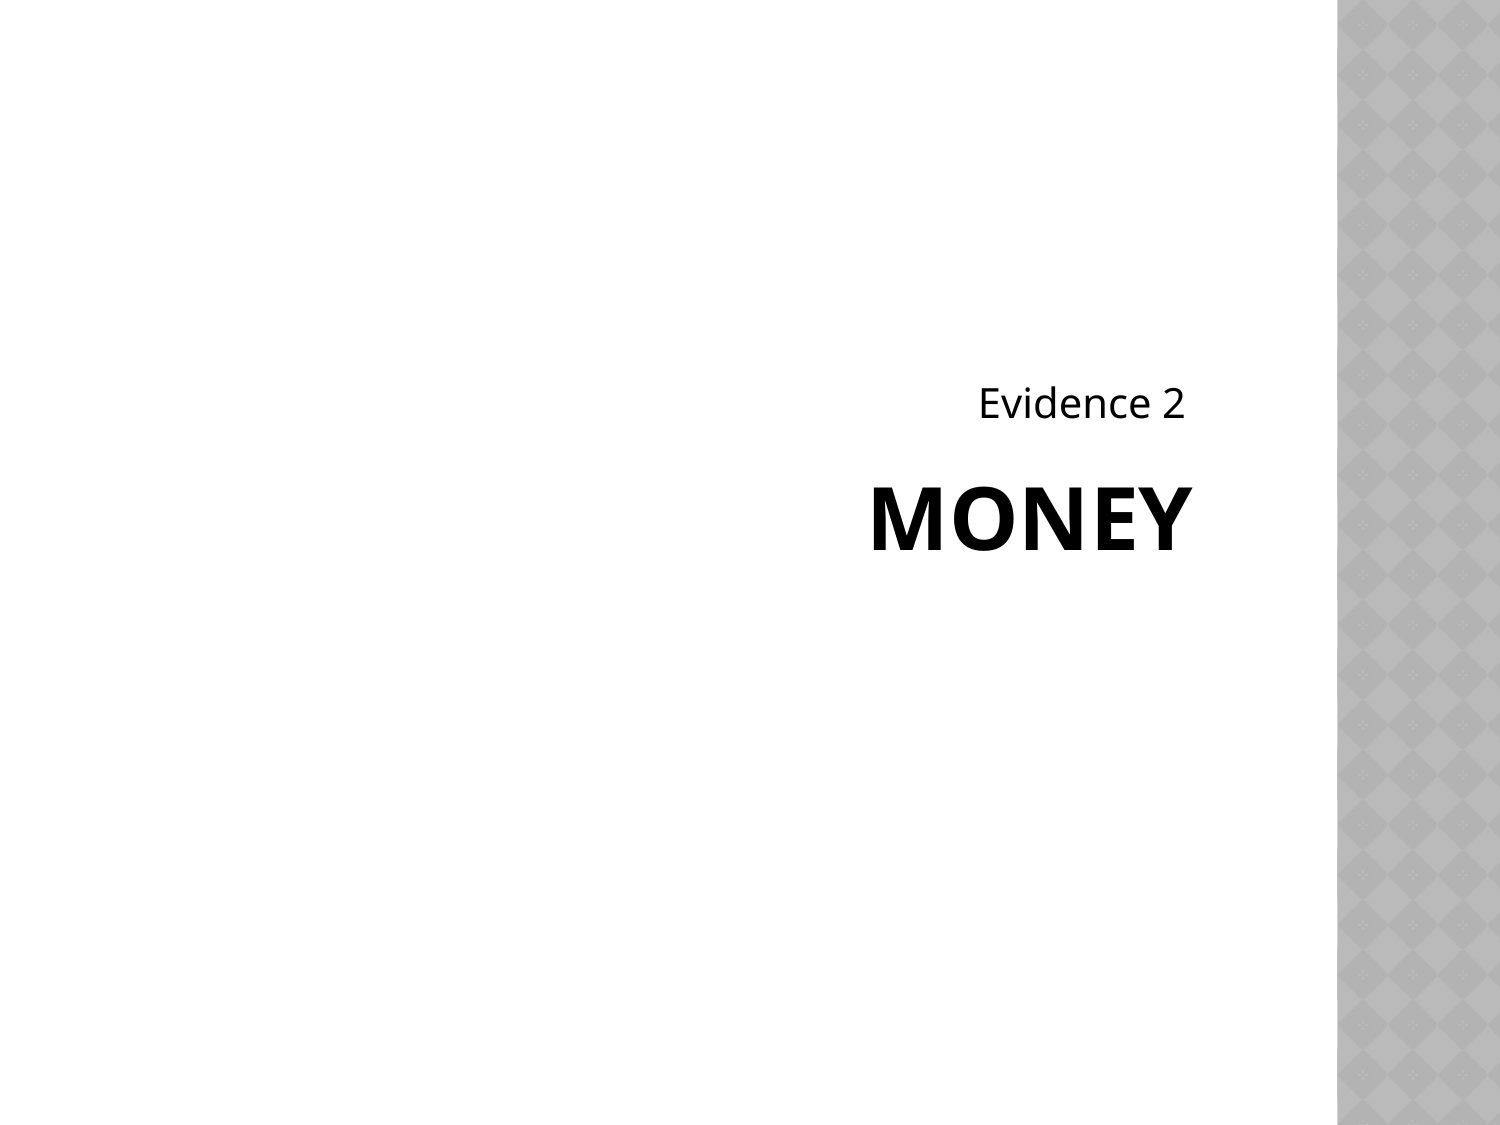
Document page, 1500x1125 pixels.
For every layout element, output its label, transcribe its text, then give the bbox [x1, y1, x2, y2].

list Evidence 2 [174, 312, 1202, 435]
title MONEY [174, 462, 1202, 687]
